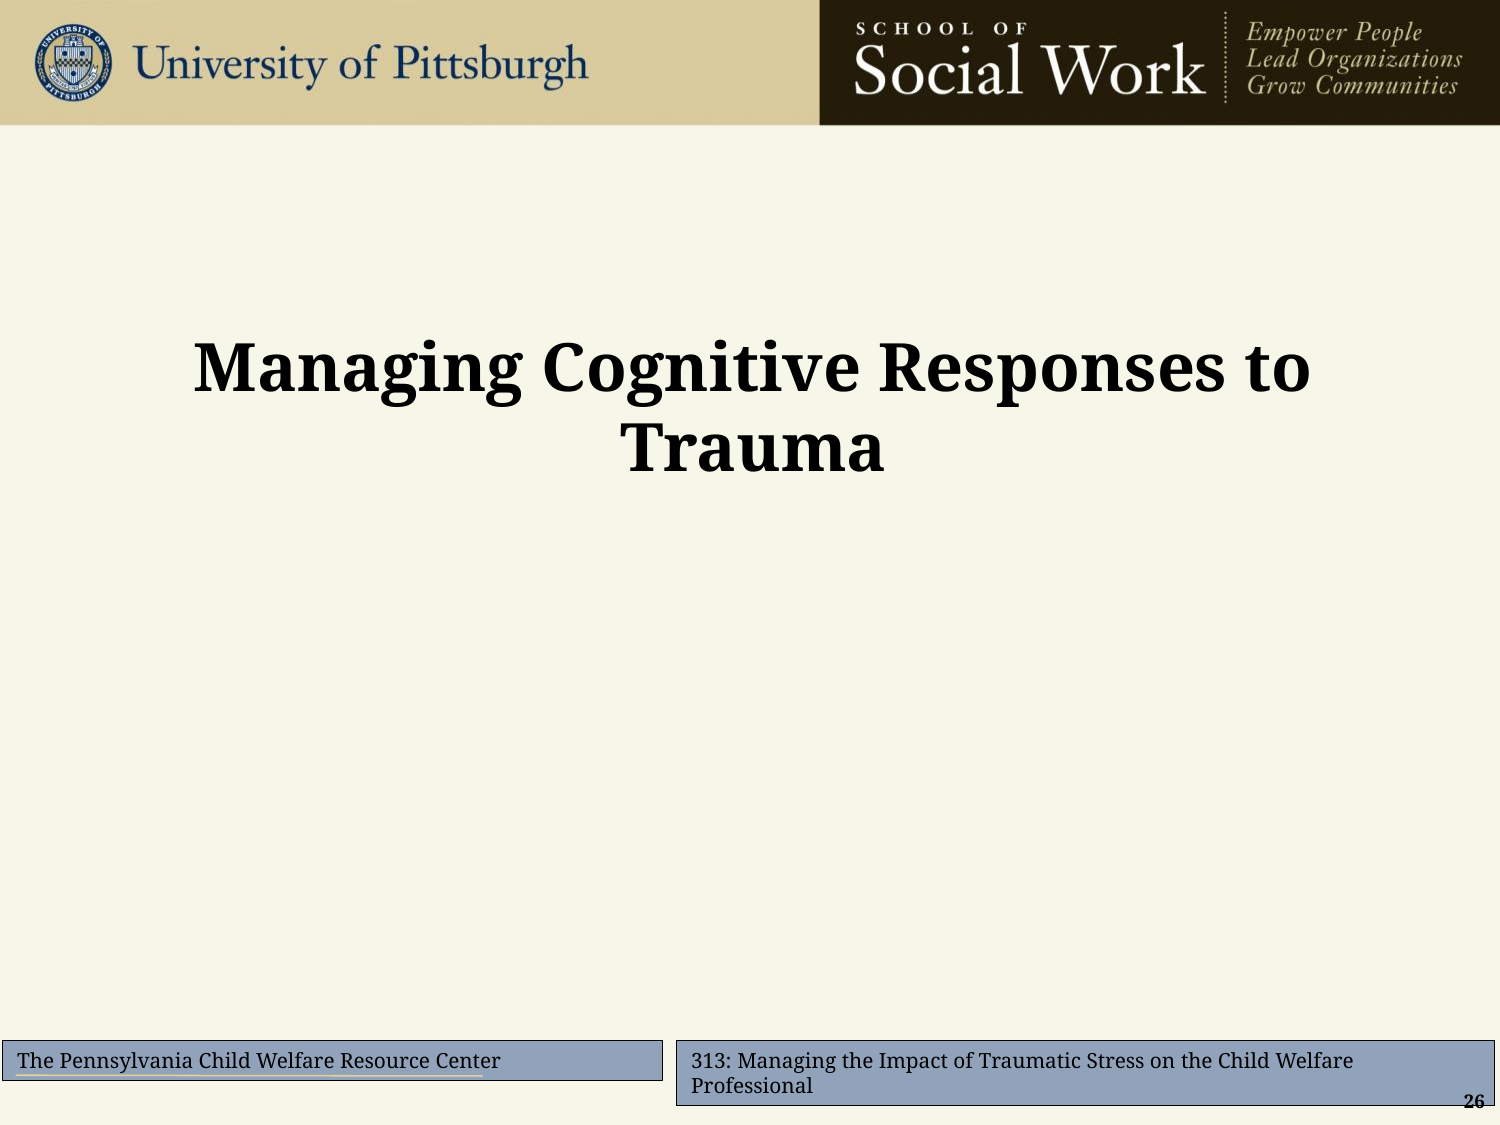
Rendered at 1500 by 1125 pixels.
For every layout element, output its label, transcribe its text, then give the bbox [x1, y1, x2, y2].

list Managing Cognitive Responses to Trauma [76, 316, 1431, 968]
picture [0, 0, 1500, 1125]
slide_number 26 [1332, 1087, 1500, 1119]
